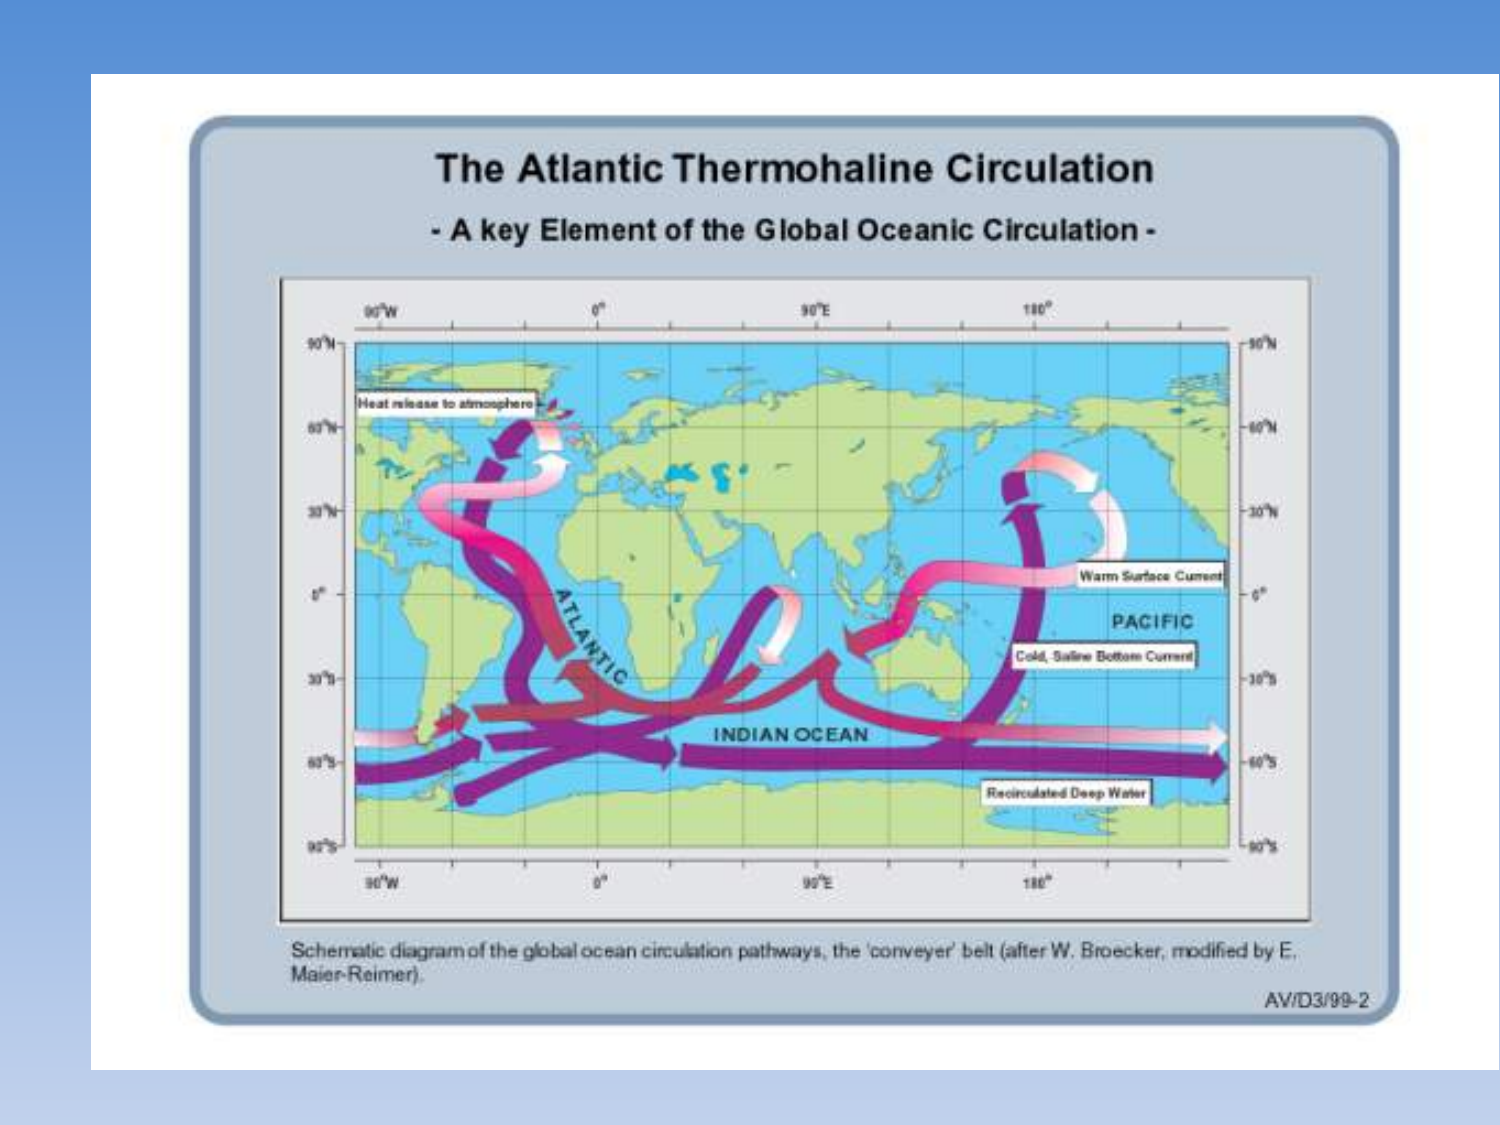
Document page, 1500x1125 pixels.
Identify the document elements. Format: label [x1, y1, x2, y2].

picture [91, 74, 1499, 1070]
